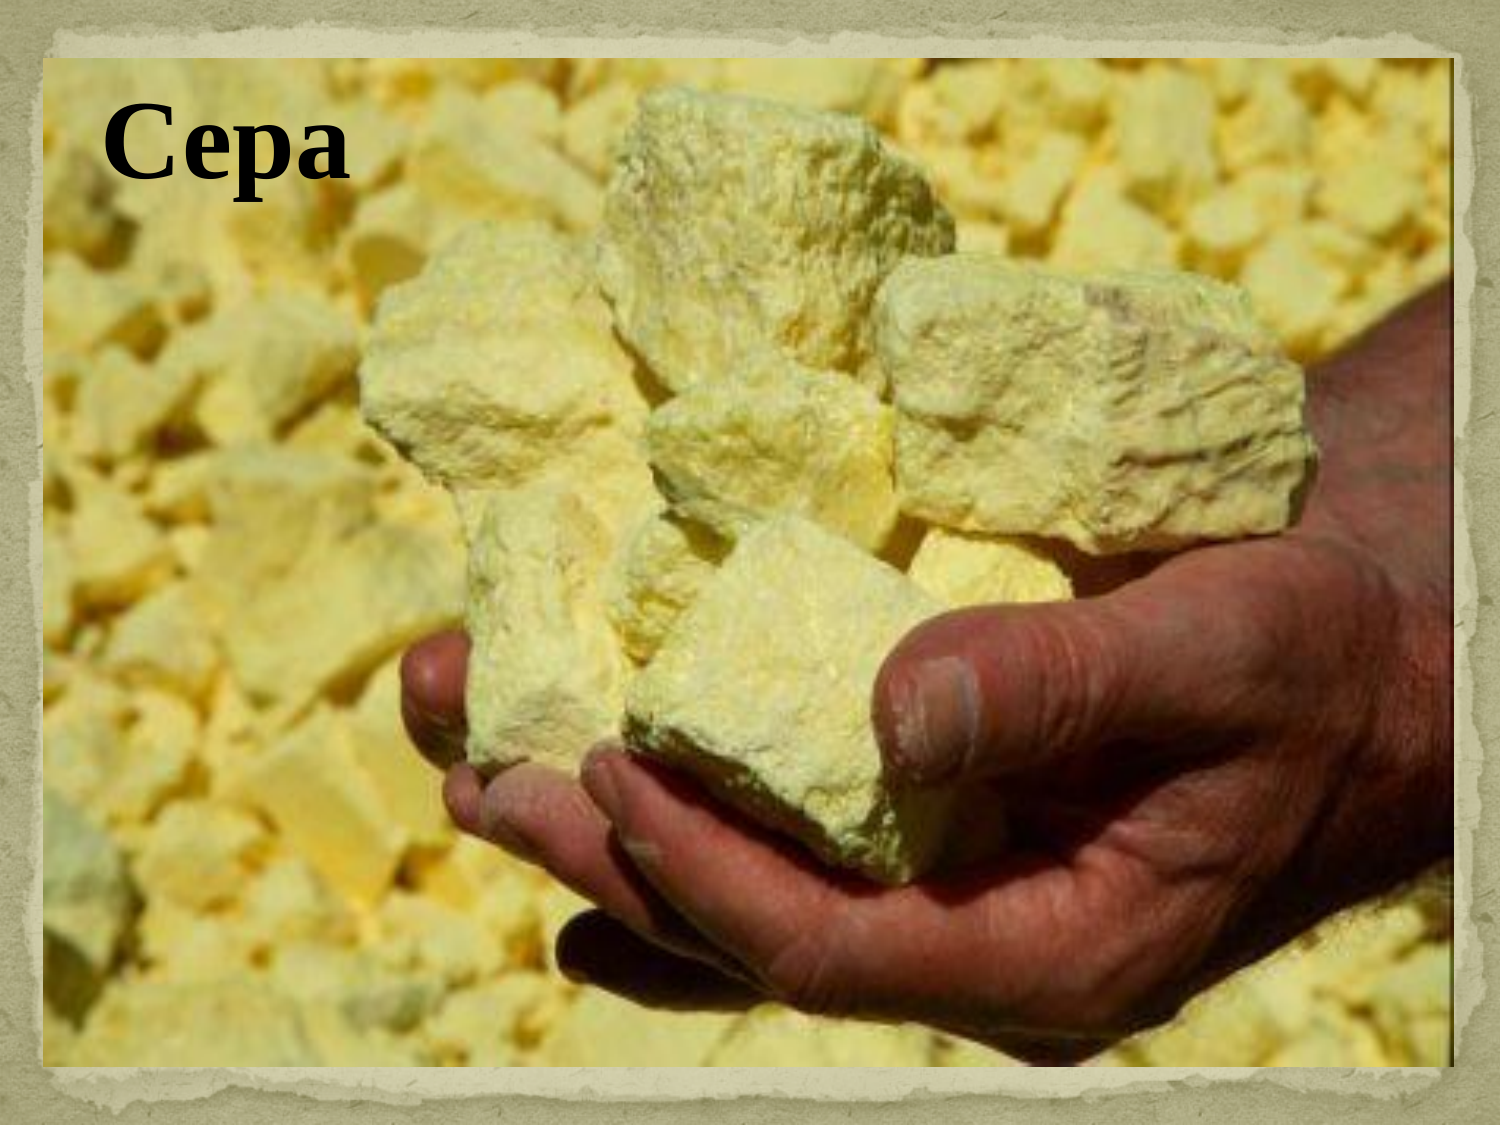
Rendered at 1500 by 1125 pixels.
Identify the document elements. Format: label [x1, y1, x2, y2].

picture [43, 58, 1454, 1067]
